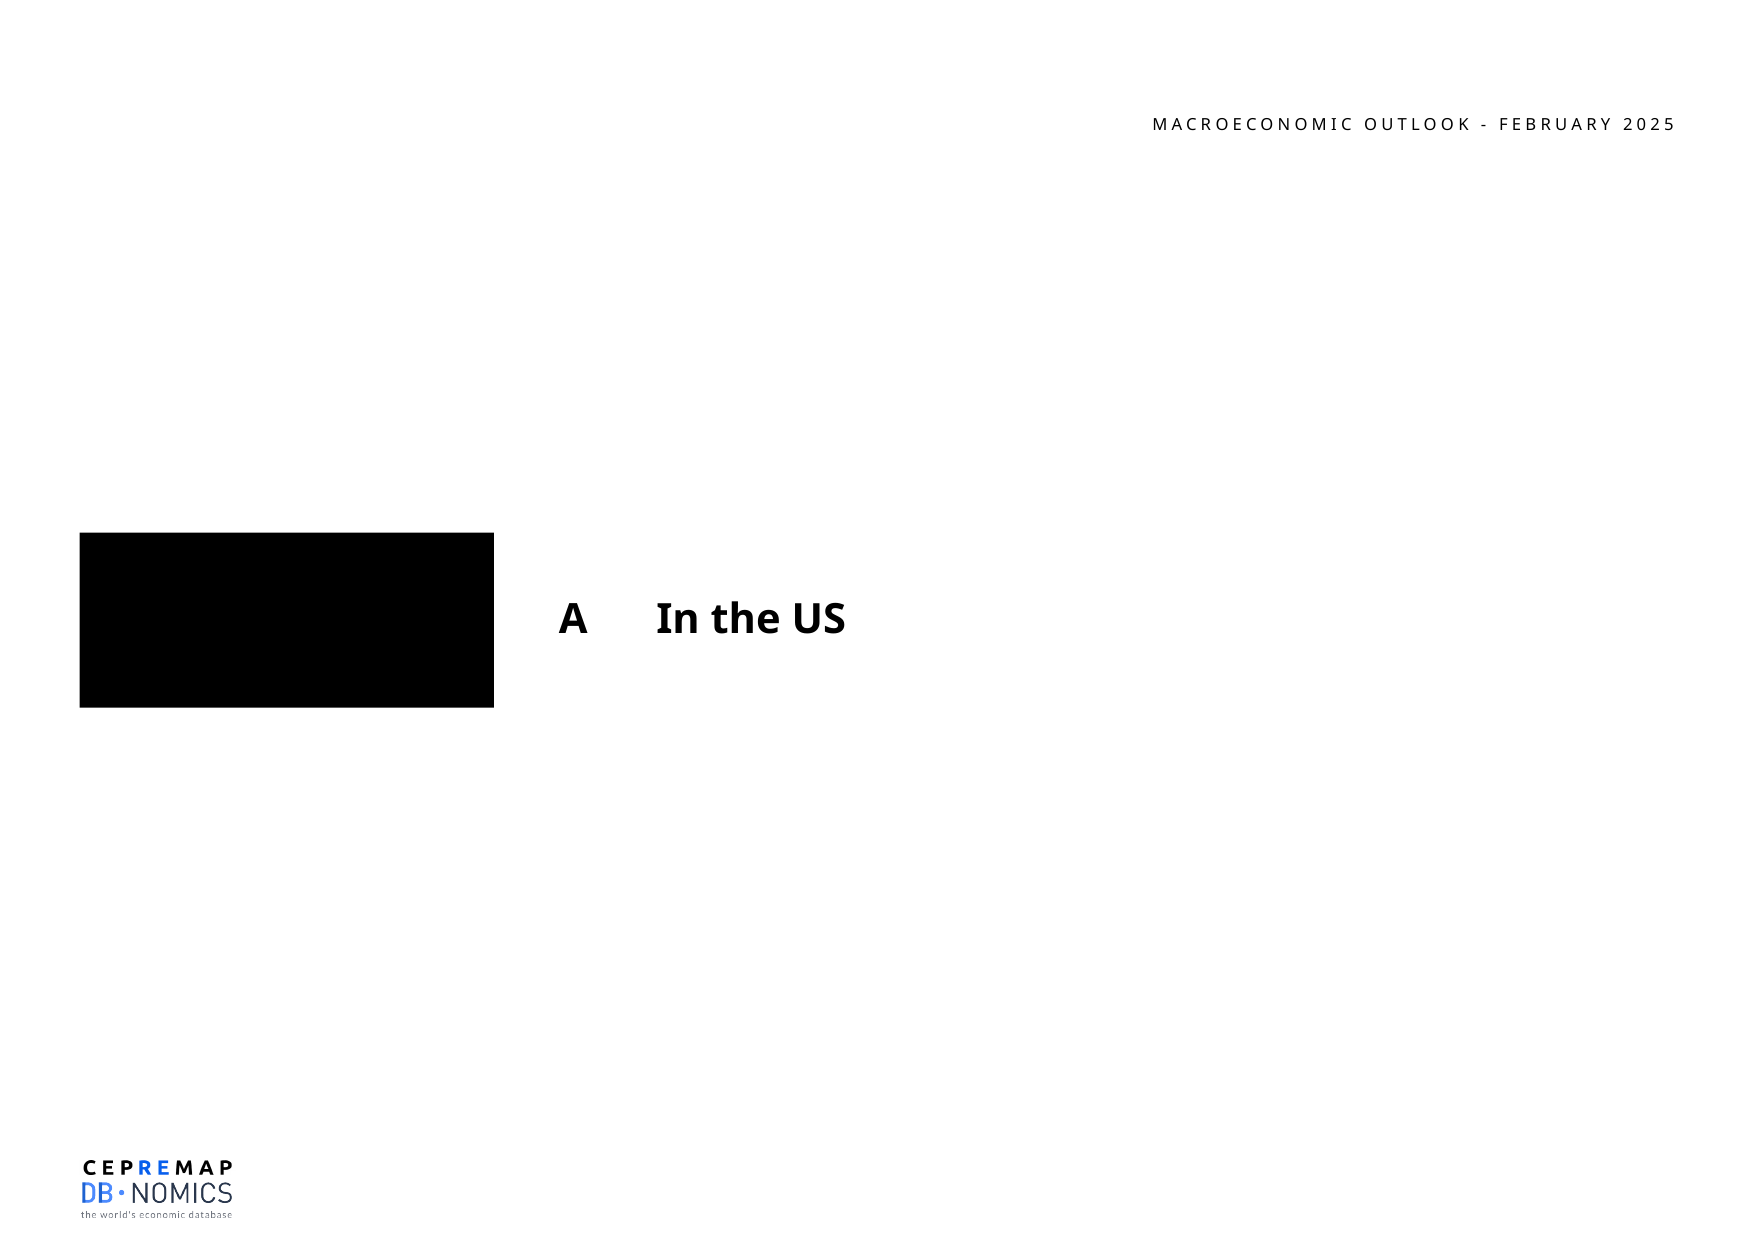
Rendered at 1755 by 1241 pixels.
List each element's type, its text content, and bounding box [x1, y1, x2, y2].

picture [81, 1182, 232, 1218]
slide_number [877, 109, 1675, 139]
title A In the US [498, 532, 1675, 708]
picture [79, 1160, 236, 1175]
